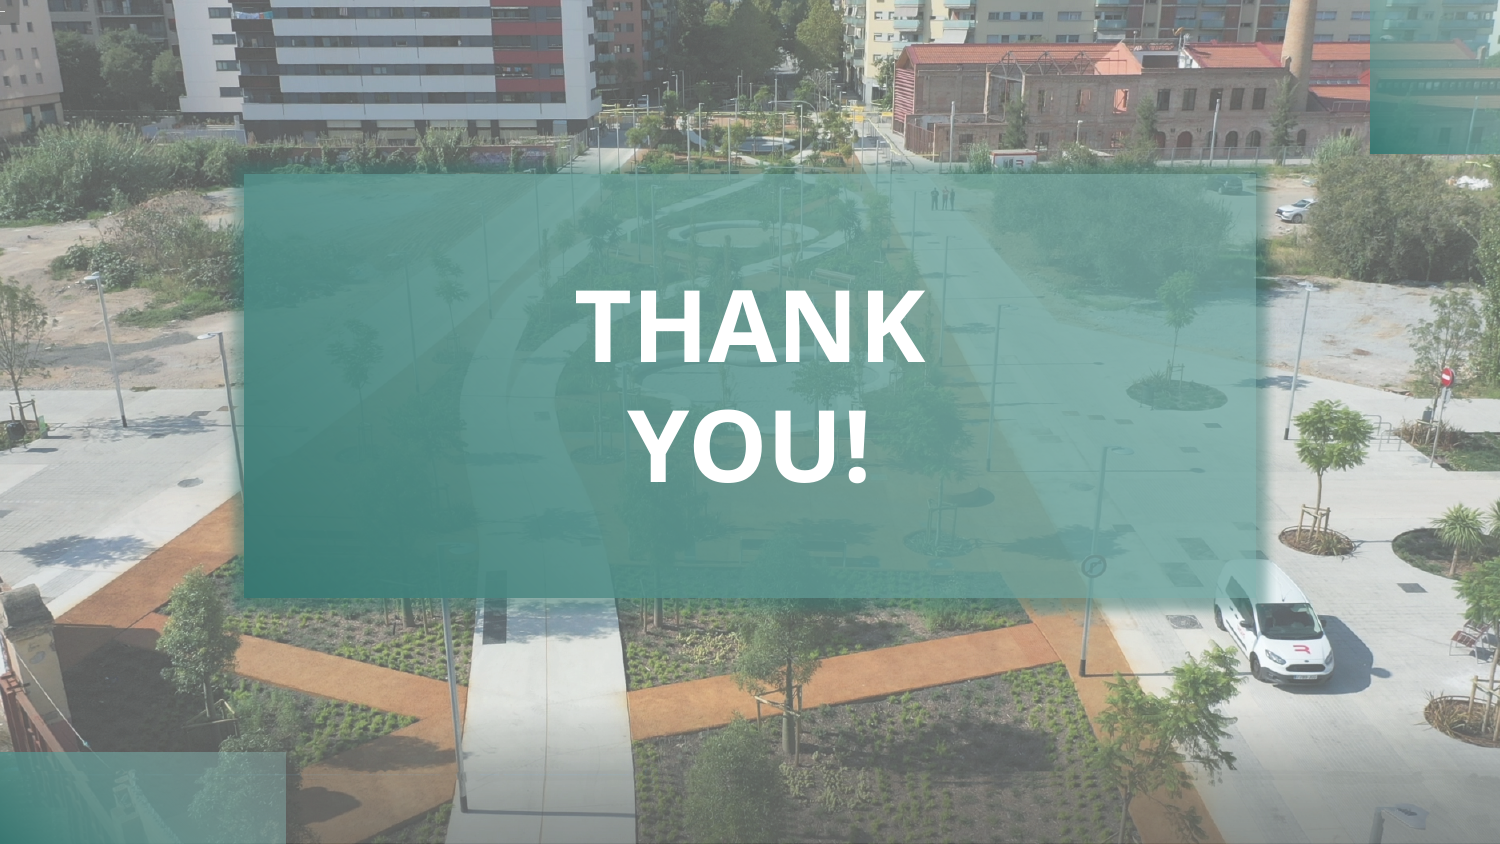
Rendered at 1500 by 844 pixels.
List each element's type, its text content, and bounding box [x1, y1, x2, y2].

text_box [244, 174, 1256, 598]
text_box [1370, 0, 1500, 154]
text_box [0, 752, 286, 844]
title THANK YOU! [525, 247, 975, 525]
text_box [0, 0, 1500, 844]
